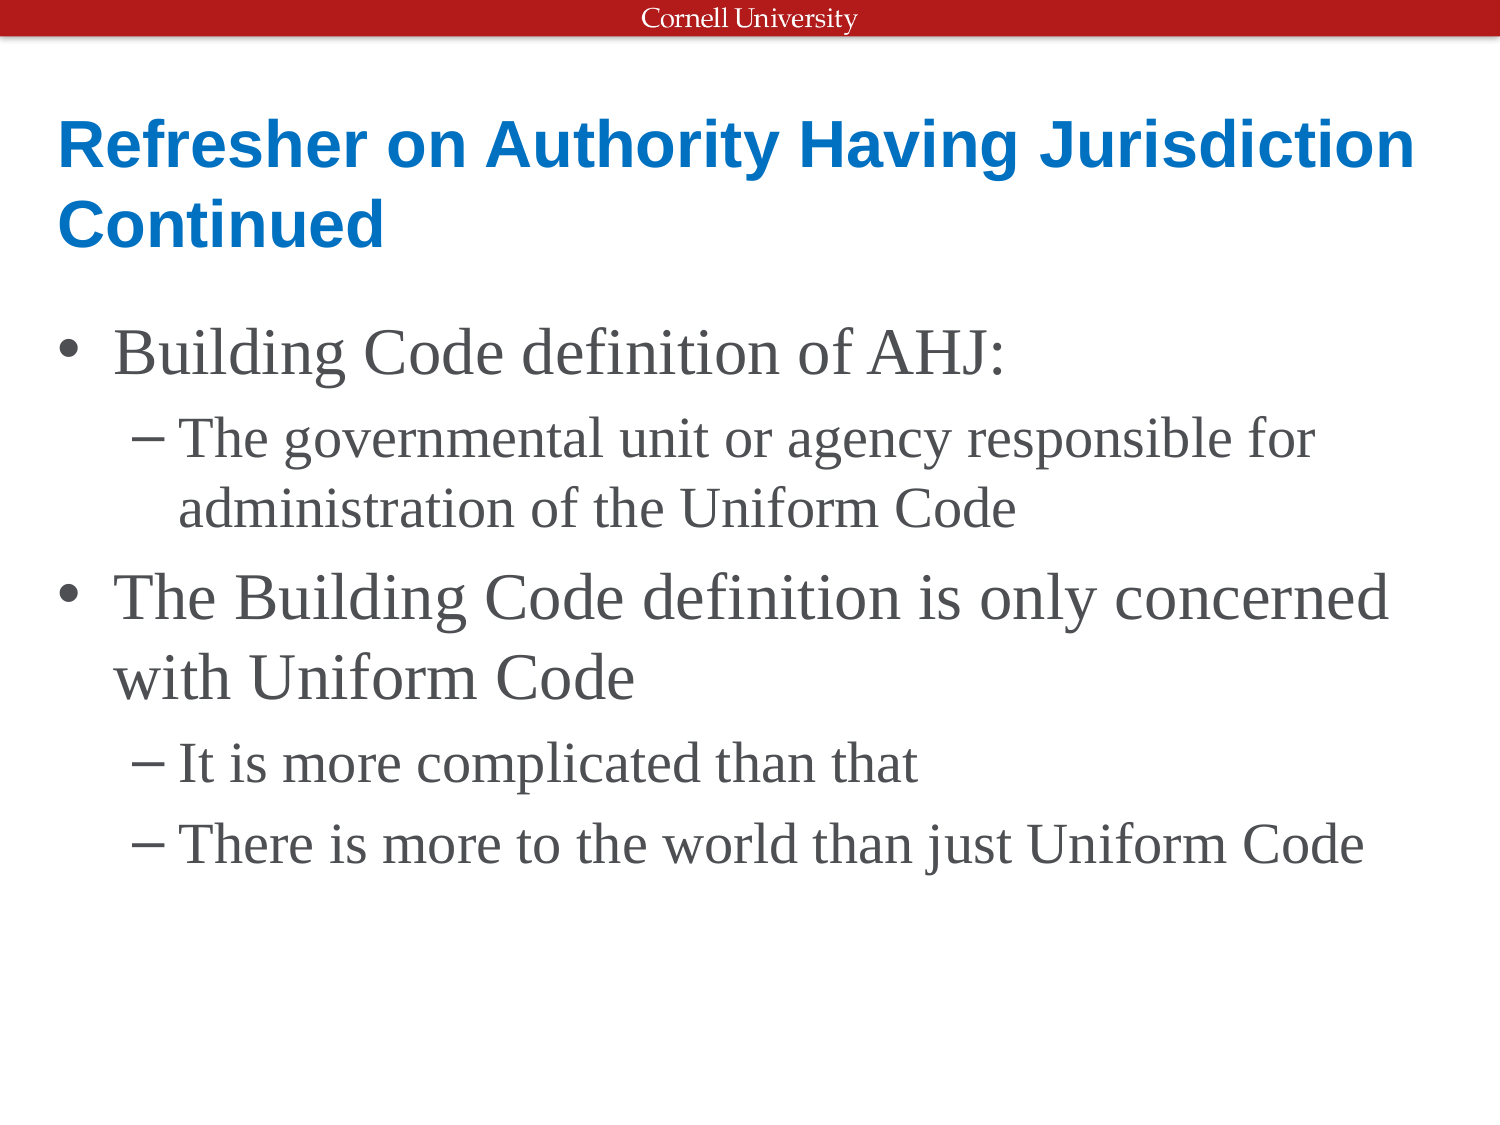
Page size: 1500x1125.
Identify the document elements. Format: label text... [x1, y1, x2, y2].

list Building Code definition of AHJ: The governmental unit or agency responsible for administration of the Uniform Code The Building Code definition is only concerned with Uniform Code It is more complicated than that There is more to the world than just Uniform Code [42, 299, 1458, 1088]
title Refresher on Authority Having Jurisdiction Continued [42, 99, 1458, 263]
picture [635, 0, 858, 60]
